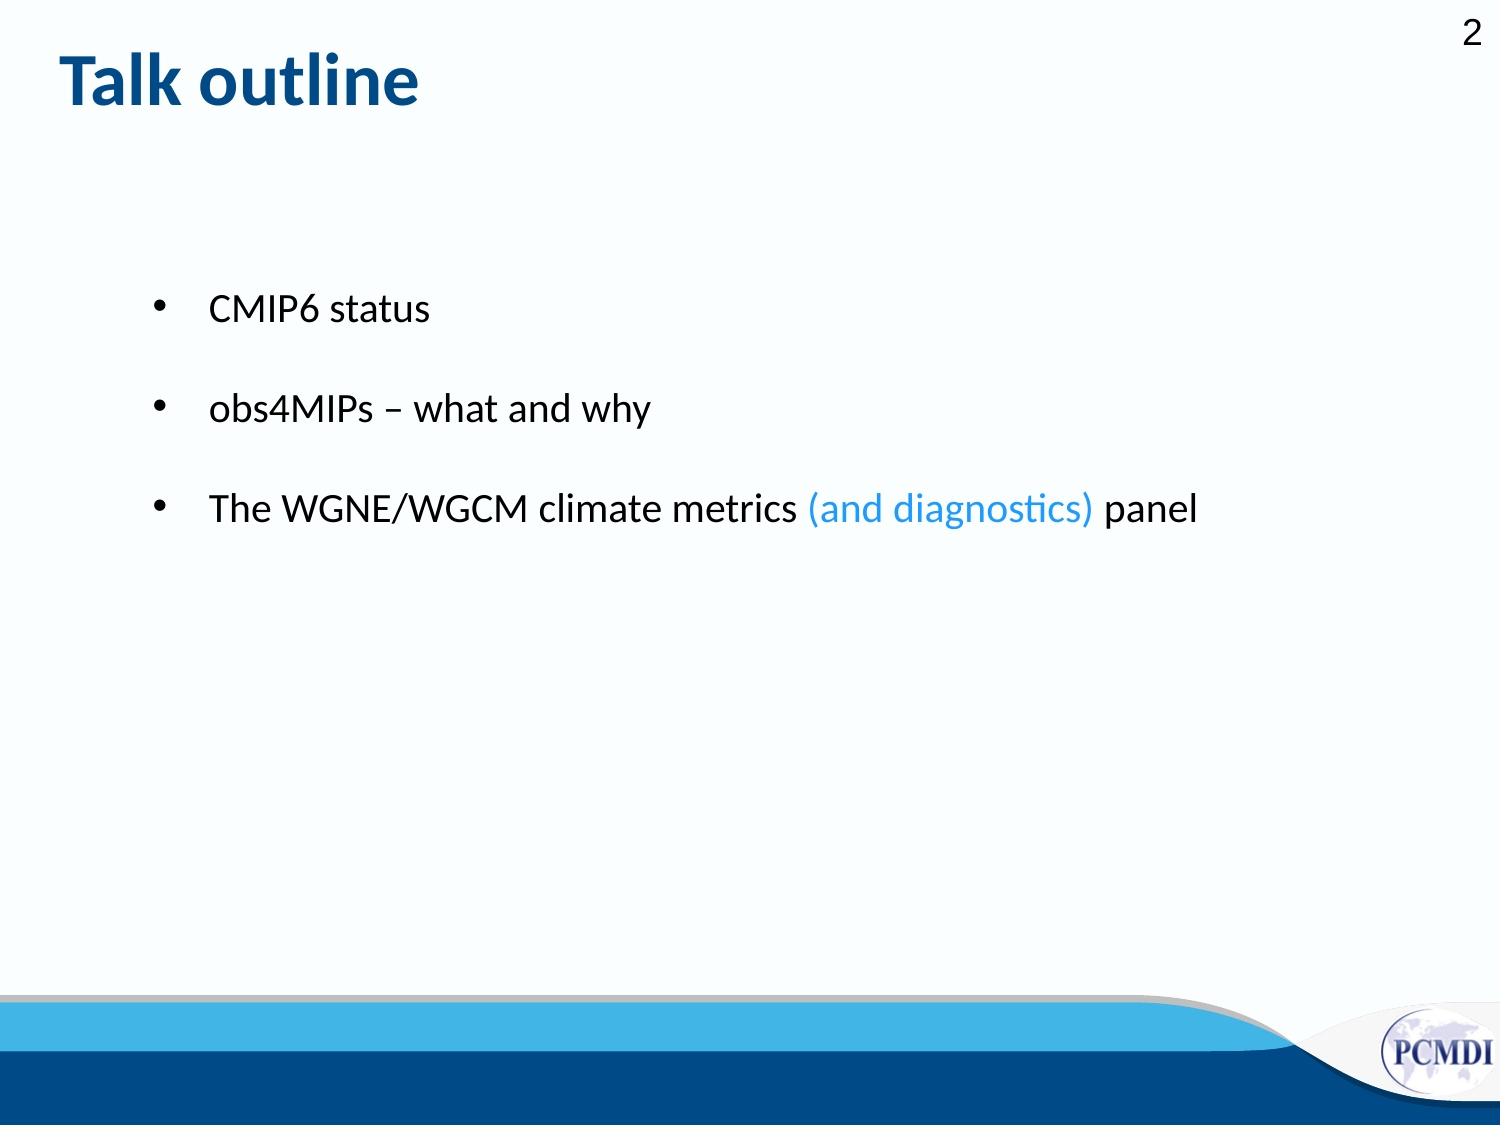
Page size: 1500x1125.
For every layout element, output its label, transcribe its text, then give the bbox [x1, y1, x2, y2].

text_box 2 [1447, 0, 1498, 61]
picture [1379, 1006, 1495, 1097]
text_box CMIP6 status obs4MIPs – what and why The WGNE/WGCM climate metrics (and diagnostics) panel [137, 273, 1351, 739]
list Talk outline [58, 44, 1448, 193]
